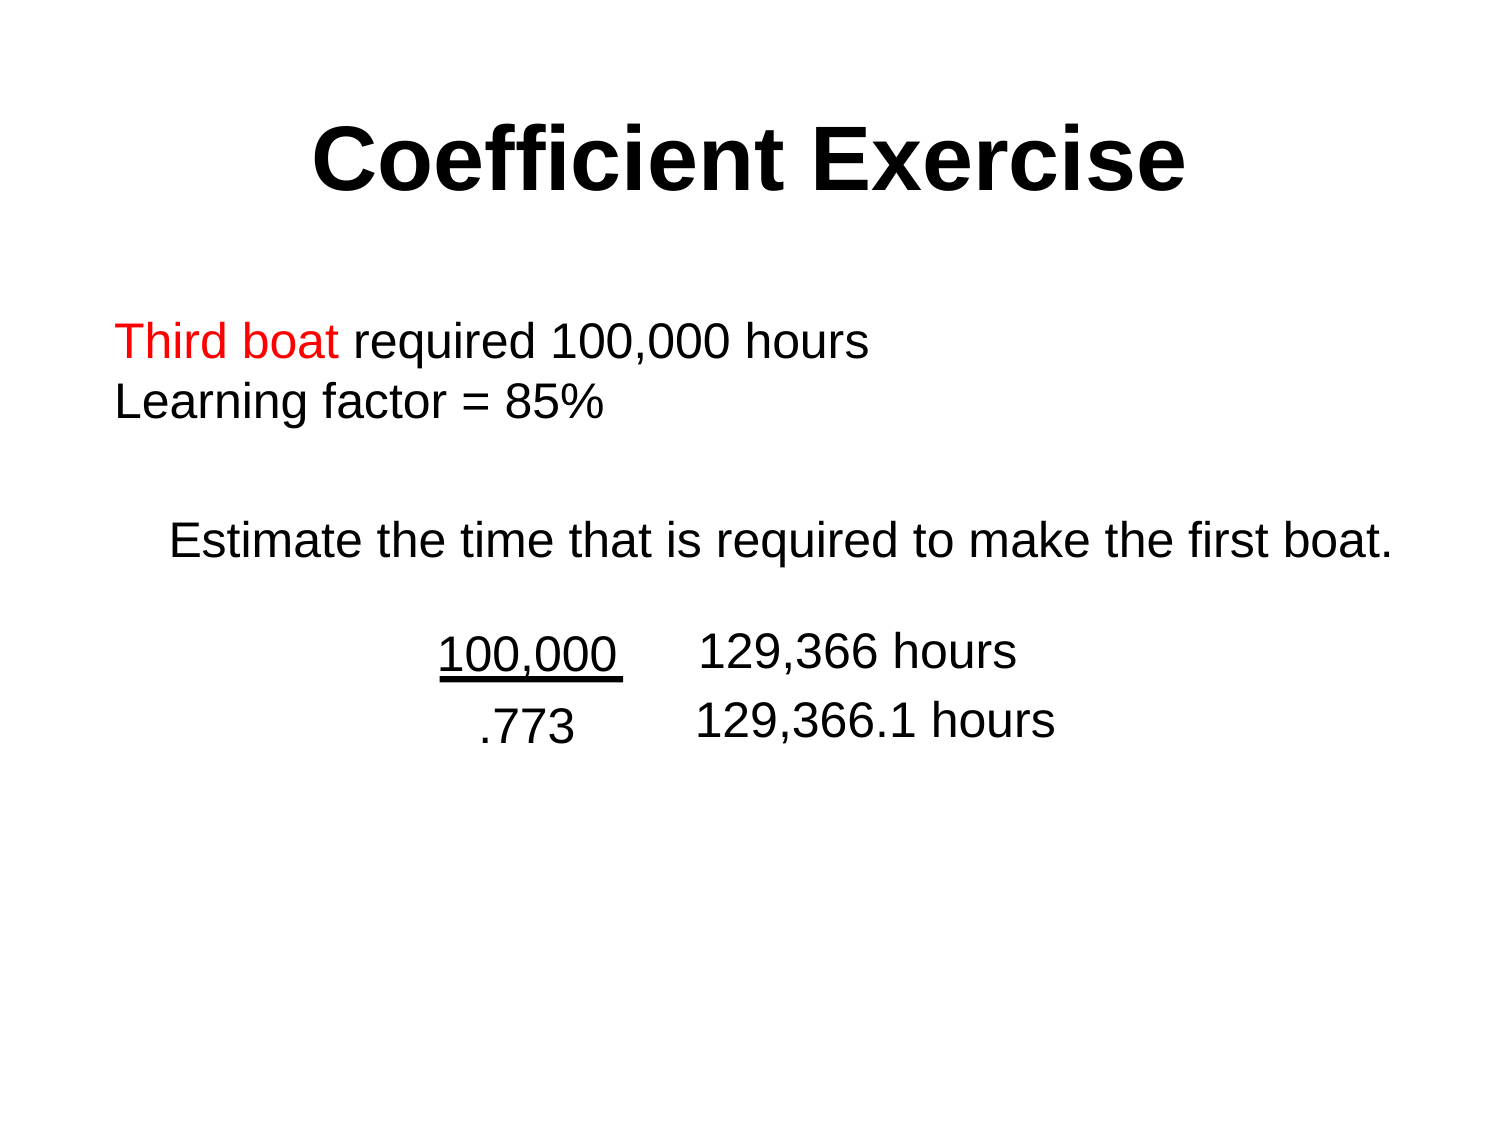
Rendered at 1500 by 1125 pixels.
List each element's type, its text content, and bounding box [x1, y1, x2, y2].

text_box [420, 602, 1054, 803]
text_box Third boat required 100,000 hours Learning factor = 85% [99, 300, 1092, 436]
title Coefficient Exercise [86, 77, 1414, 230]
text_box Estimate the time that is required to make the first boat. [153, 499, 1411, 575]
